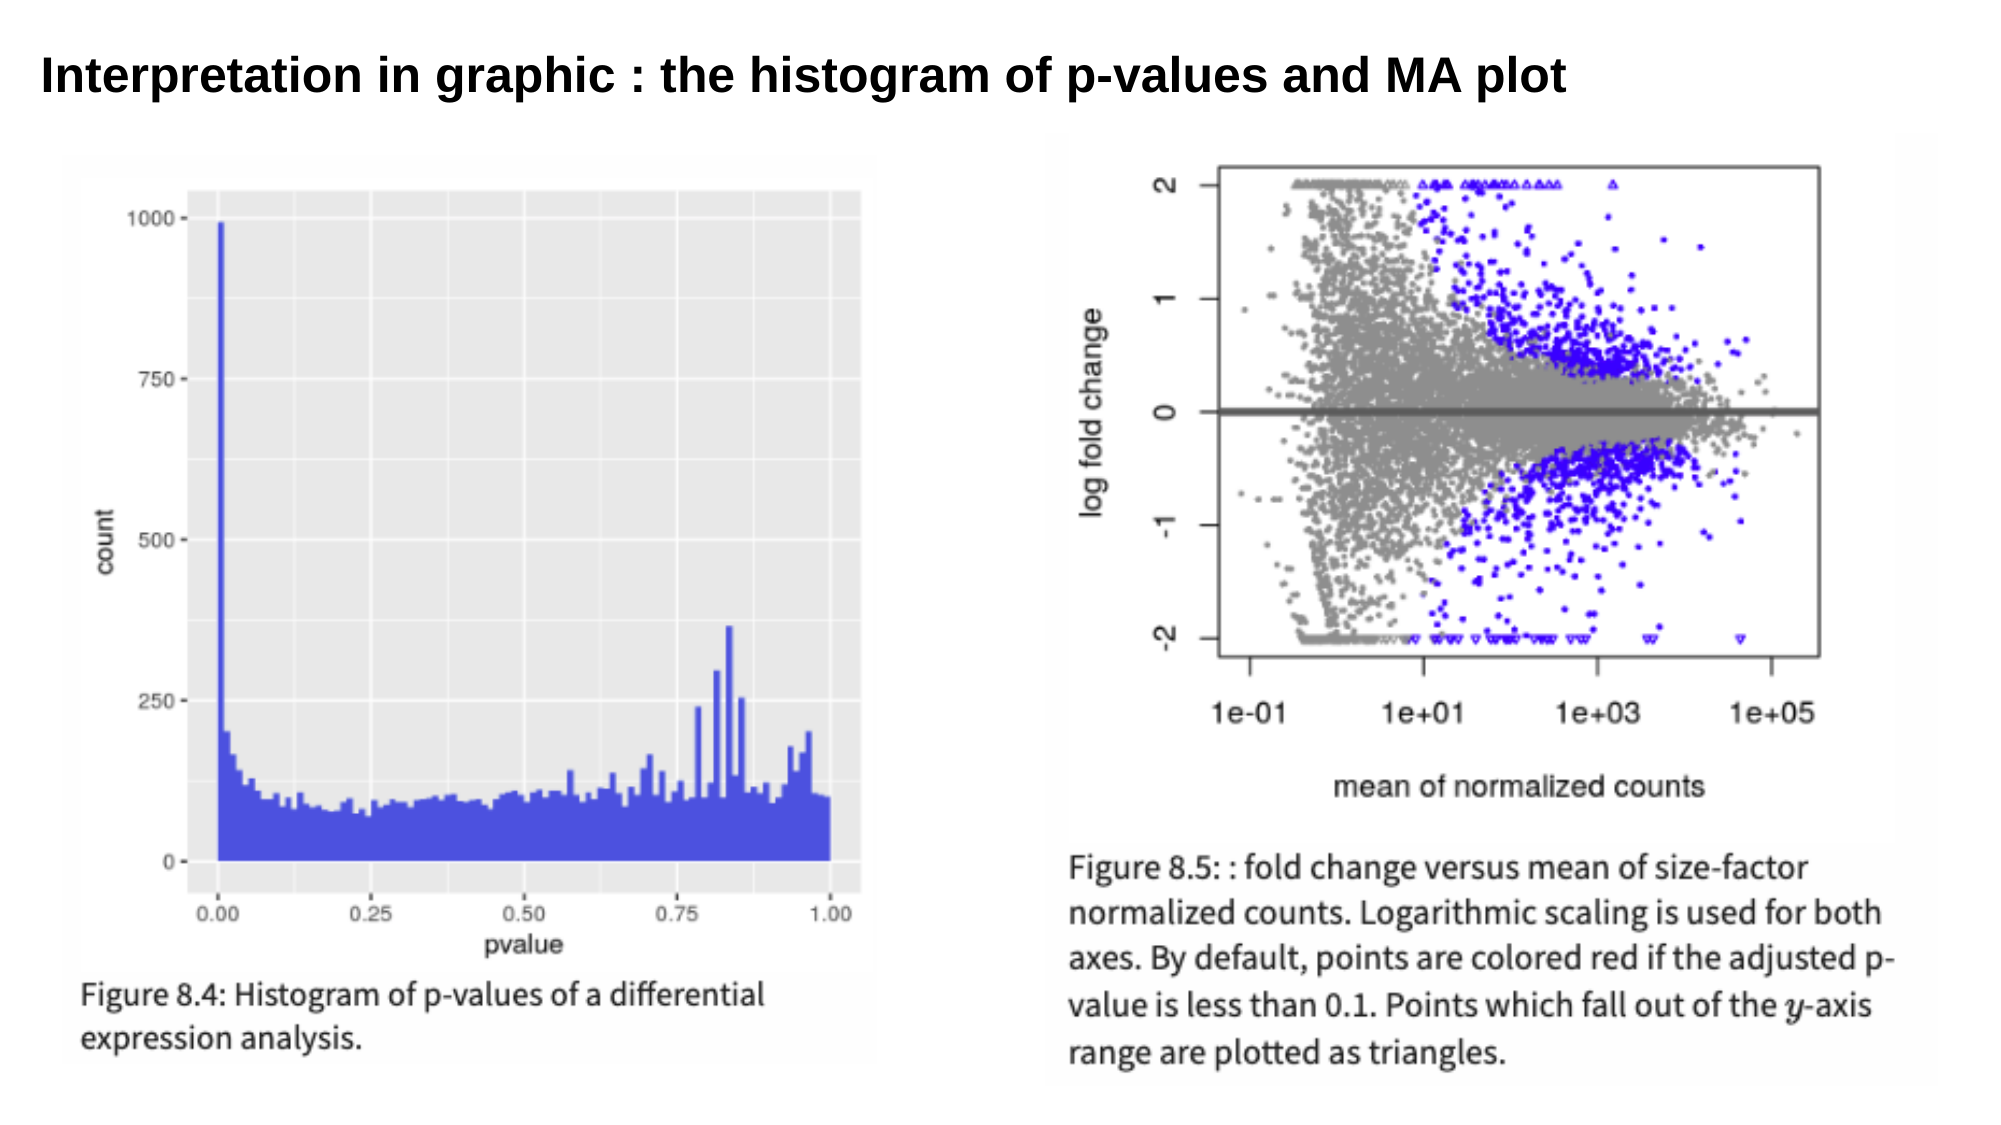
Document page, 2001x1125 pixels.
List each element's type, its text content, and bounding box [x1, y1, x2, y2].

text_box Interpretation in graphic : the histogram of p-values and MA plot [25, 35, 2000, 110]
picture [1045, 133, 1938, 1086]
picture [62, 155, 877, 1064]
